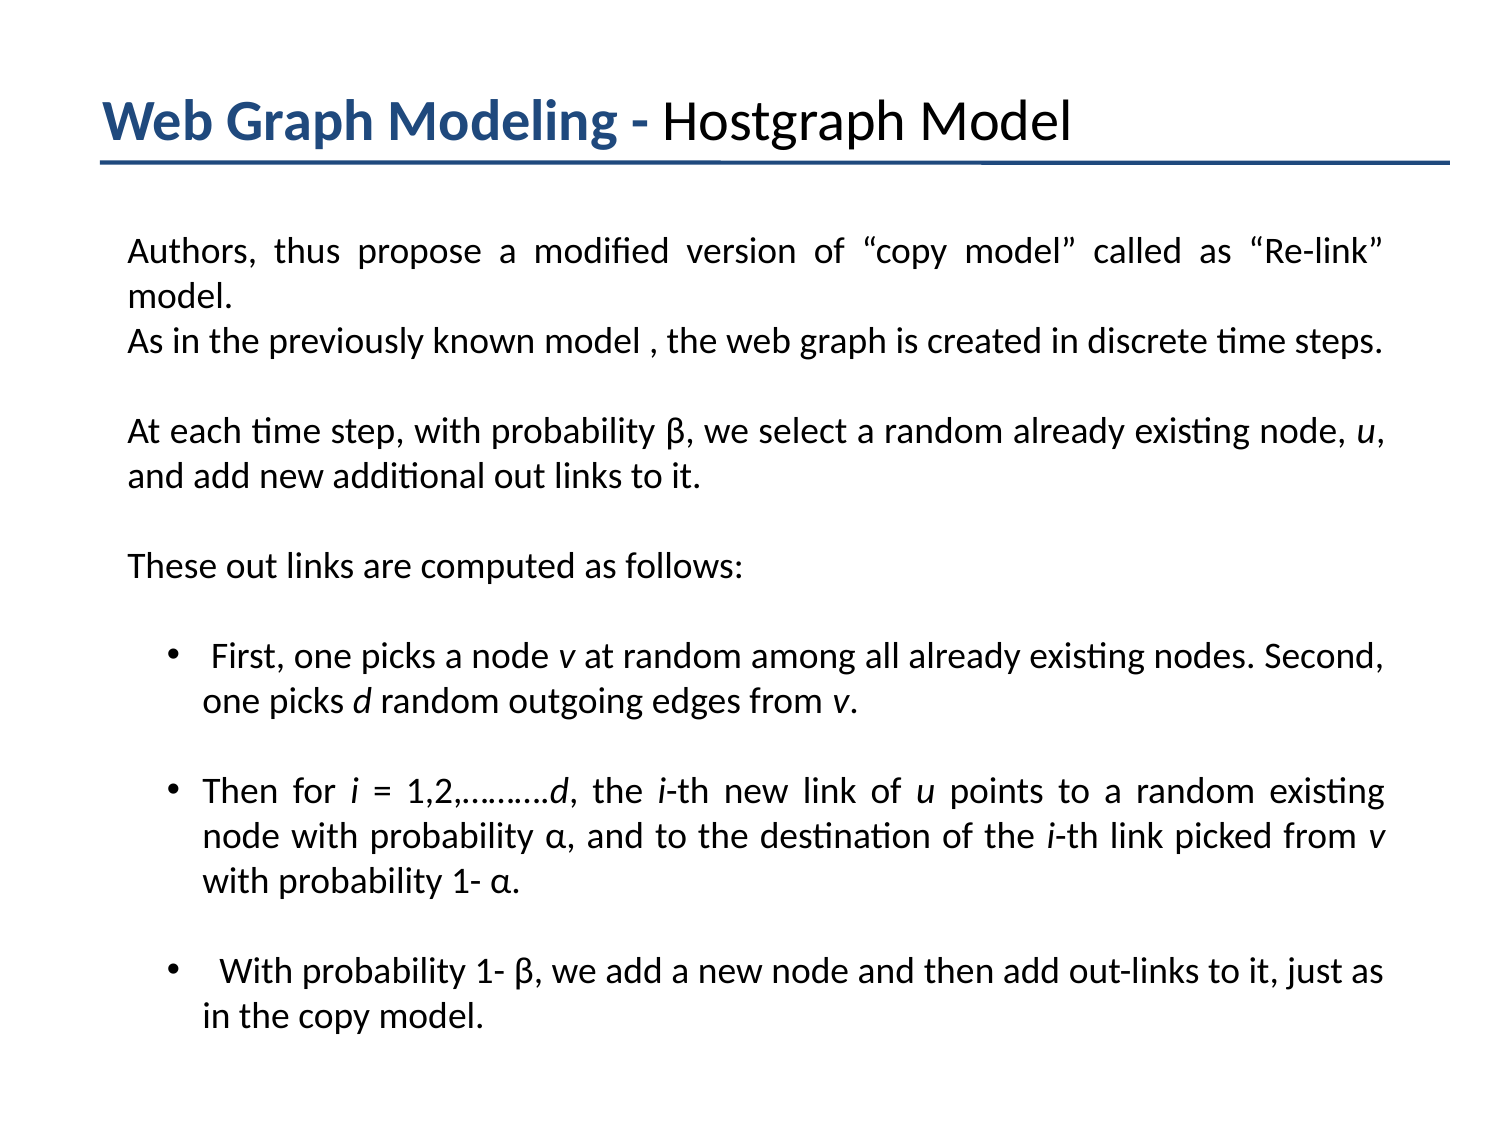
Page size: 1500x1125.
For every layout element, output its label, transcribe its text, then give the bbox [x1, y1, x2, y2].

text_box Authors, thus propose a modified version of “copy model” called as “Re-link” model. As in the previously known model , the web graph is created in discrete time steps. At each time step, with probability β, we select a random already existing node, u, and add new additional out links to it. These out links are computed as follows: First, one picks a node v at random among all already existing nodes. Second, one picks d random outgoing edges from v. Then for i = 1,2,……….d, the i-th new link of u points to a random existing node with probability α, and to the destination of the i-th link picked from v with probability 1- α. With probability 1- β, we add a new node and then add out-links to it, just as in the copy model. [112, 219, 1400, 1089]
text_box Web Graph Modeling - Hostgraph Model [87, 75, 1475, 160]
